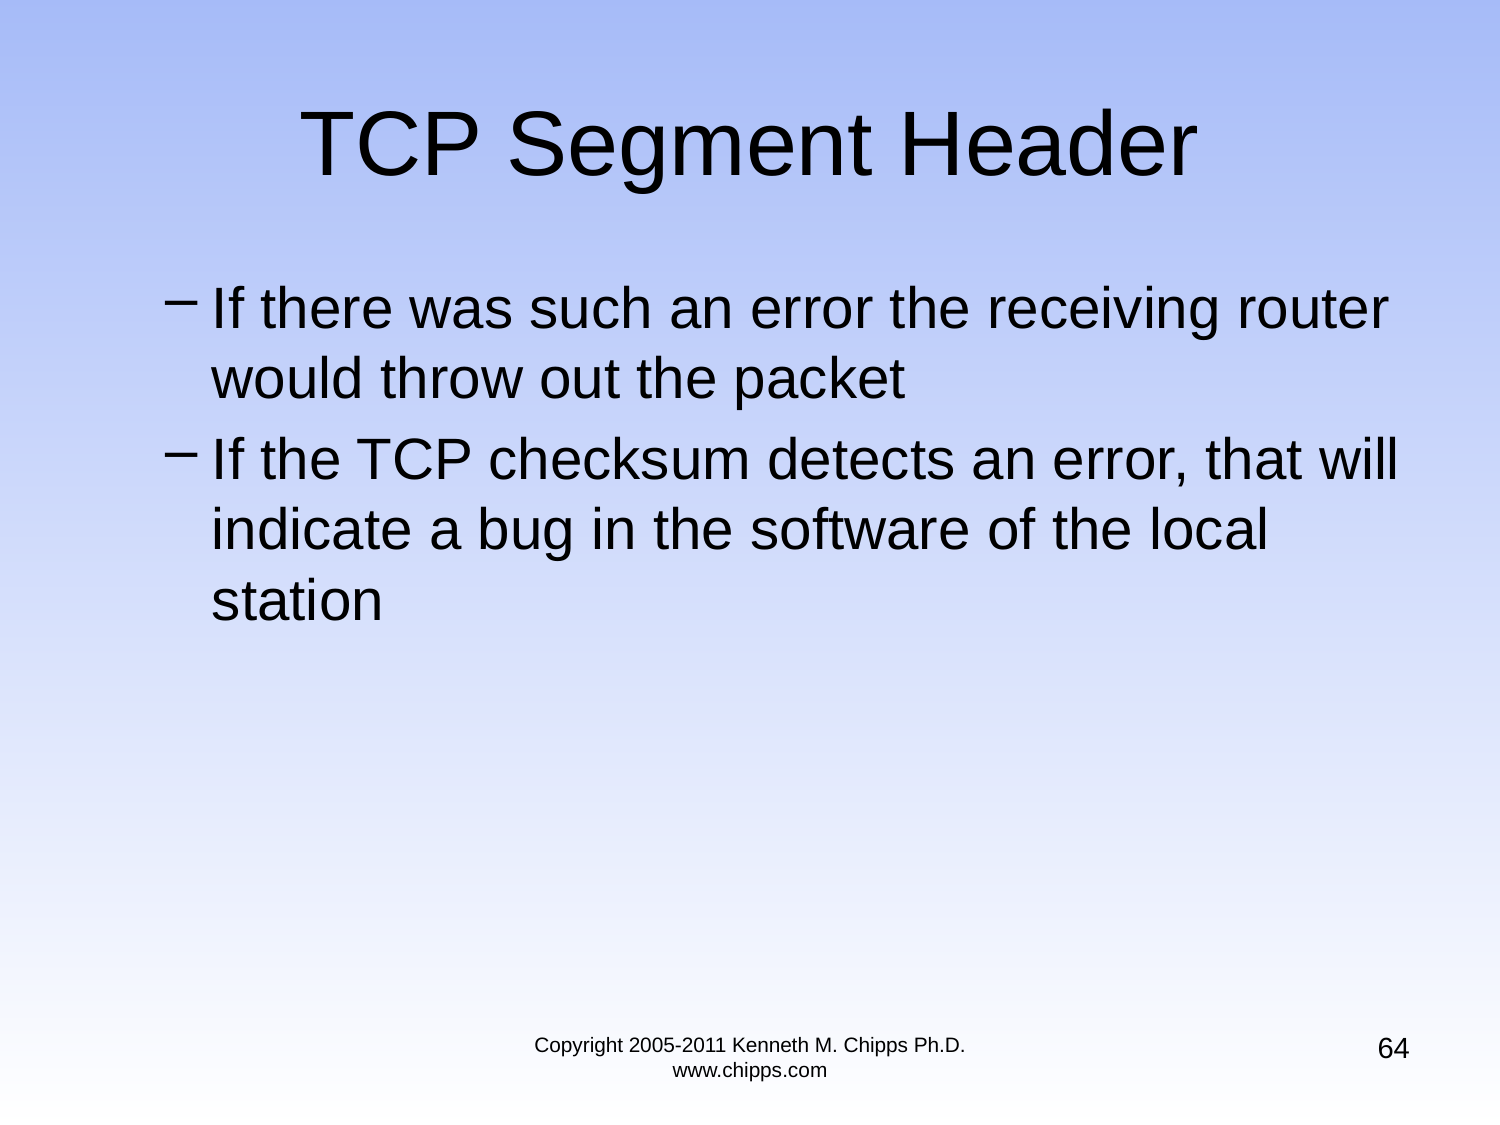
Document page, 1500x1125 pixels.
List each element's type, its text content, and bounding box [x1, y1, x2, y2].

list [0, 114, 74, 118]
slide_number 64 [1074, 1021, 1426, 1101]
title TCP Segment Header [74, 44, 1426, 233]
list If there was such an error the receiving router would throw out the packet If the TCP checksum detects an error, that will indicate a bug in the software of the local station [74, 262, 1426, 1006]
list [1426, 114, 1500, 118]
footer Copyright 2005-2011 Kenneth M. Chipps Ph.D. www.chipps.com [449, 1024, 1051, 1103]
